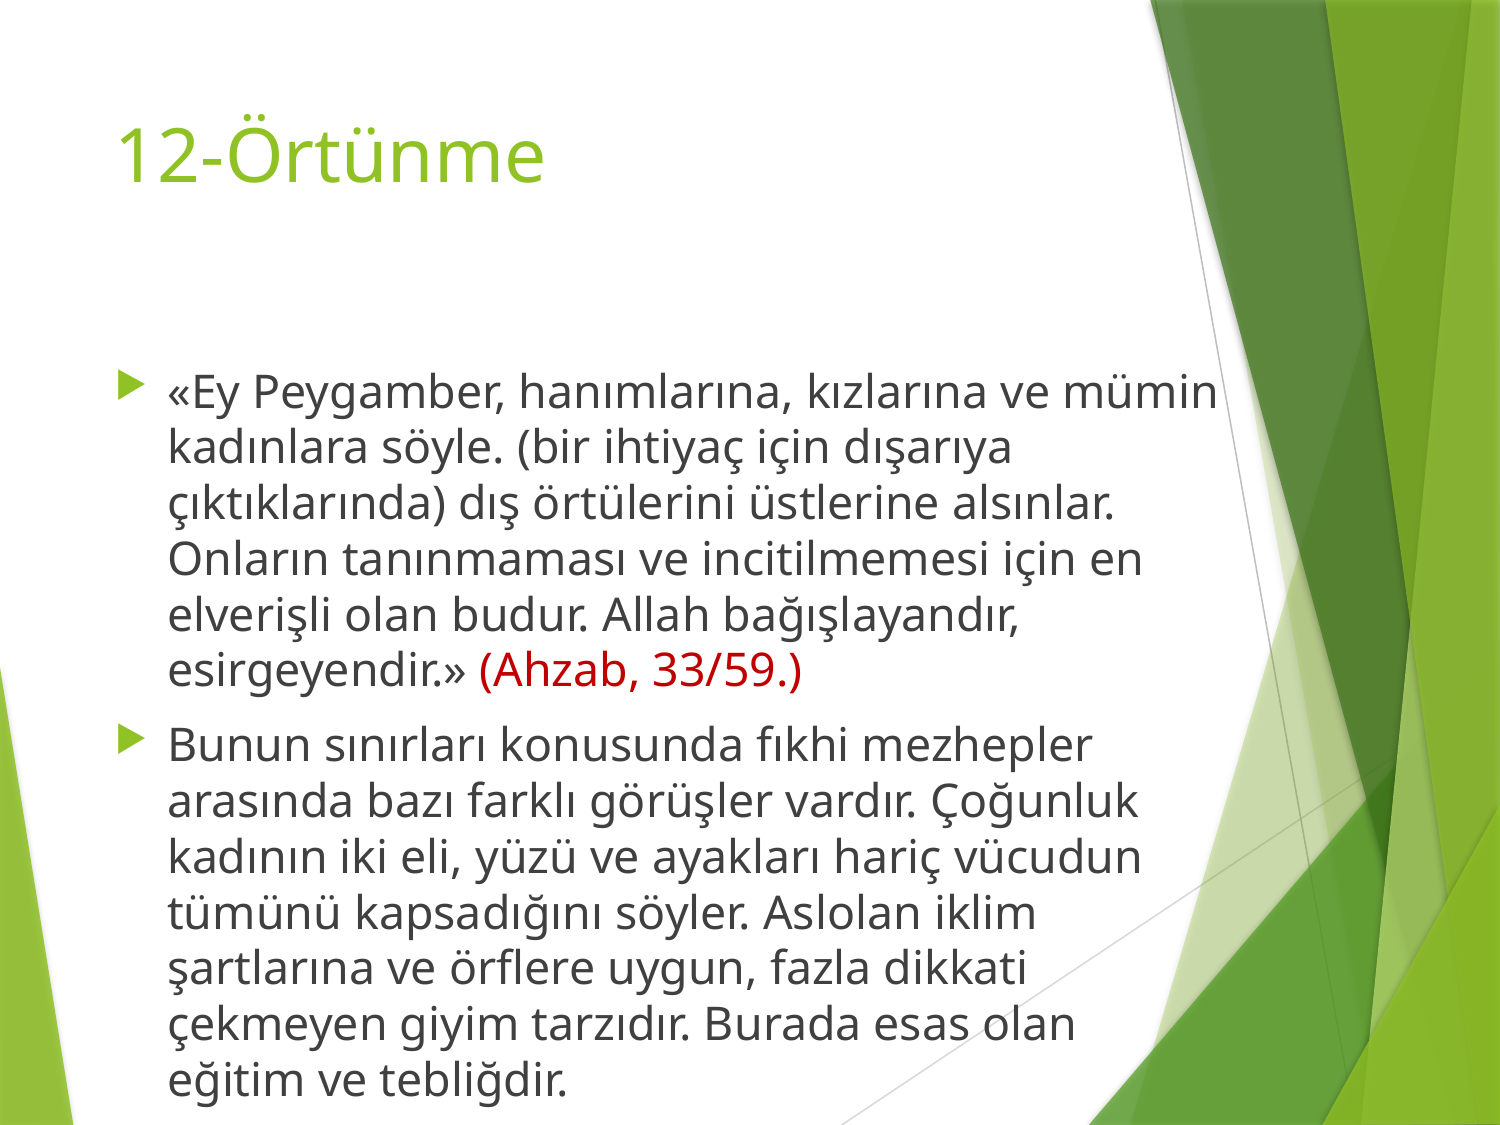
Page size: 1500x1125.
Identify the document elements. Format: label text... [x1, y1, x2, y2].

title 12-Örtünme [99, 99, 1142, 278]
list «Ey Peygamber, hanımlarına, kızlarına ve mümin kadınlara söyle. (bir ihtiyaç için dışarıya çıktıklarında) dış örtülerini üstlerine alsınlar. Onların tanınmaması ve incitilmemesi için en elverişli olan budur. Allah bağışlayandır, esirgeyendir.» (Ahzab, 33/59.) Bunun sınırları konusunda fıkhi mezhepler arasında bazı farklı görüşler vardır. Çoğunluk kadının iki eli, yüzü ve ayakları hariç vücudun tümünü kapsadığını söyler. Aslolan iklim şartlarına ve örflere uygun, fazla dikkati çekmeyen giyim tarzıdır. Burada esas olan eğitim ve tebliğdir. [99, 278, 1235, 1125]
